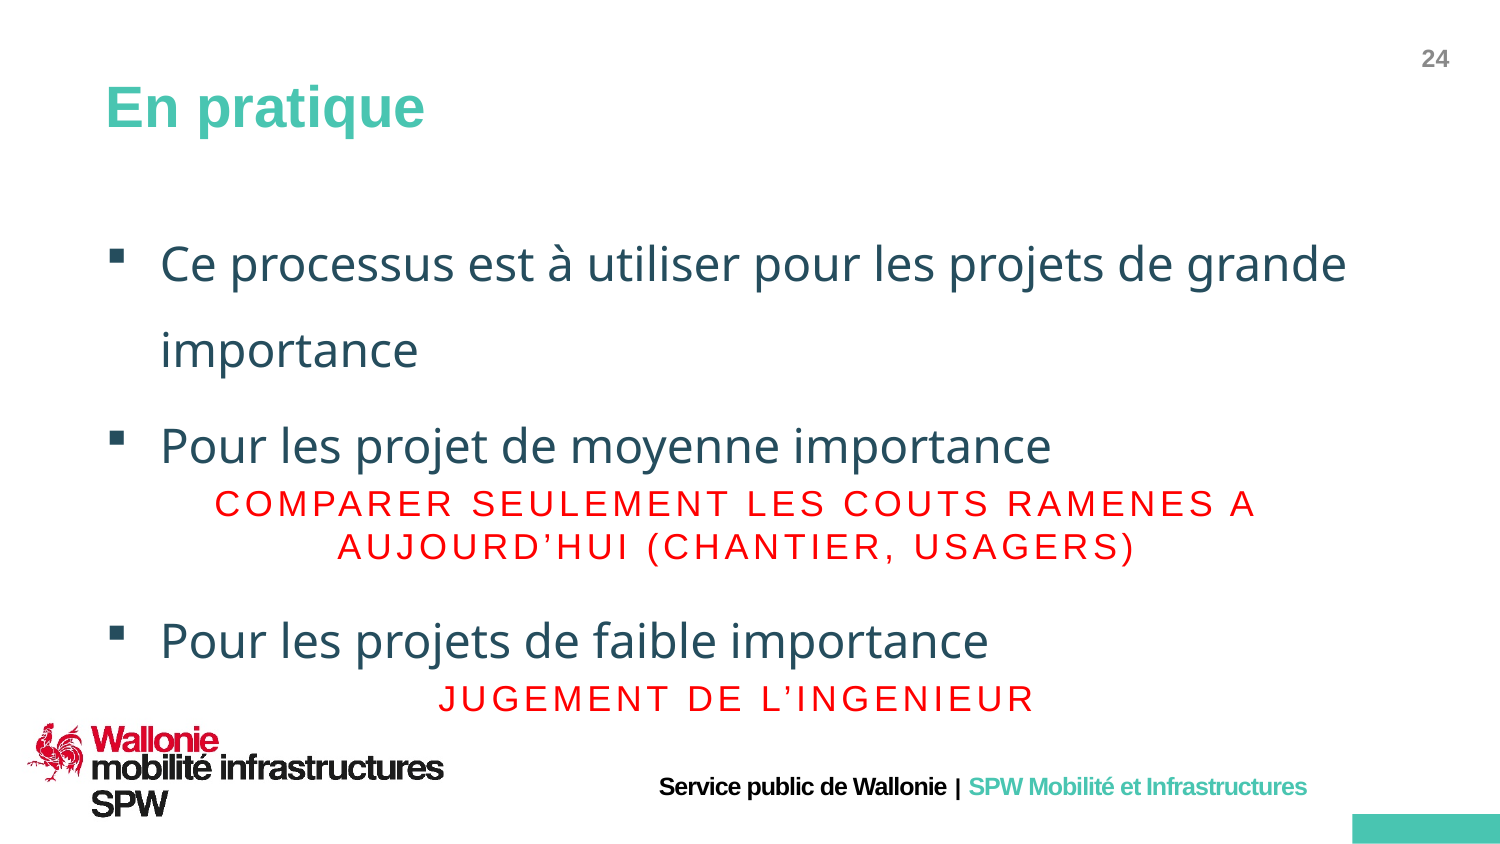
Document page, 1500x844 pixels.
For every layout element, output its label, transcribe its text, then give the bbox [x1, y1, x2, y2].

list Ce processus est à utiliser pour les projets de grande importance Pour les projet de moyenne importance COMPARER SEULEMENT LES COUTS RAMENES A AUJOURD’HUI (CHANTIER, USAGERS) Pour les projets de faible importance JUGEMENT DE L’INGENIEUR [90, 196, 1382, 727]
title En pratique [90, 33, 1382, 175]
picture [0, 696, 471, 844]
